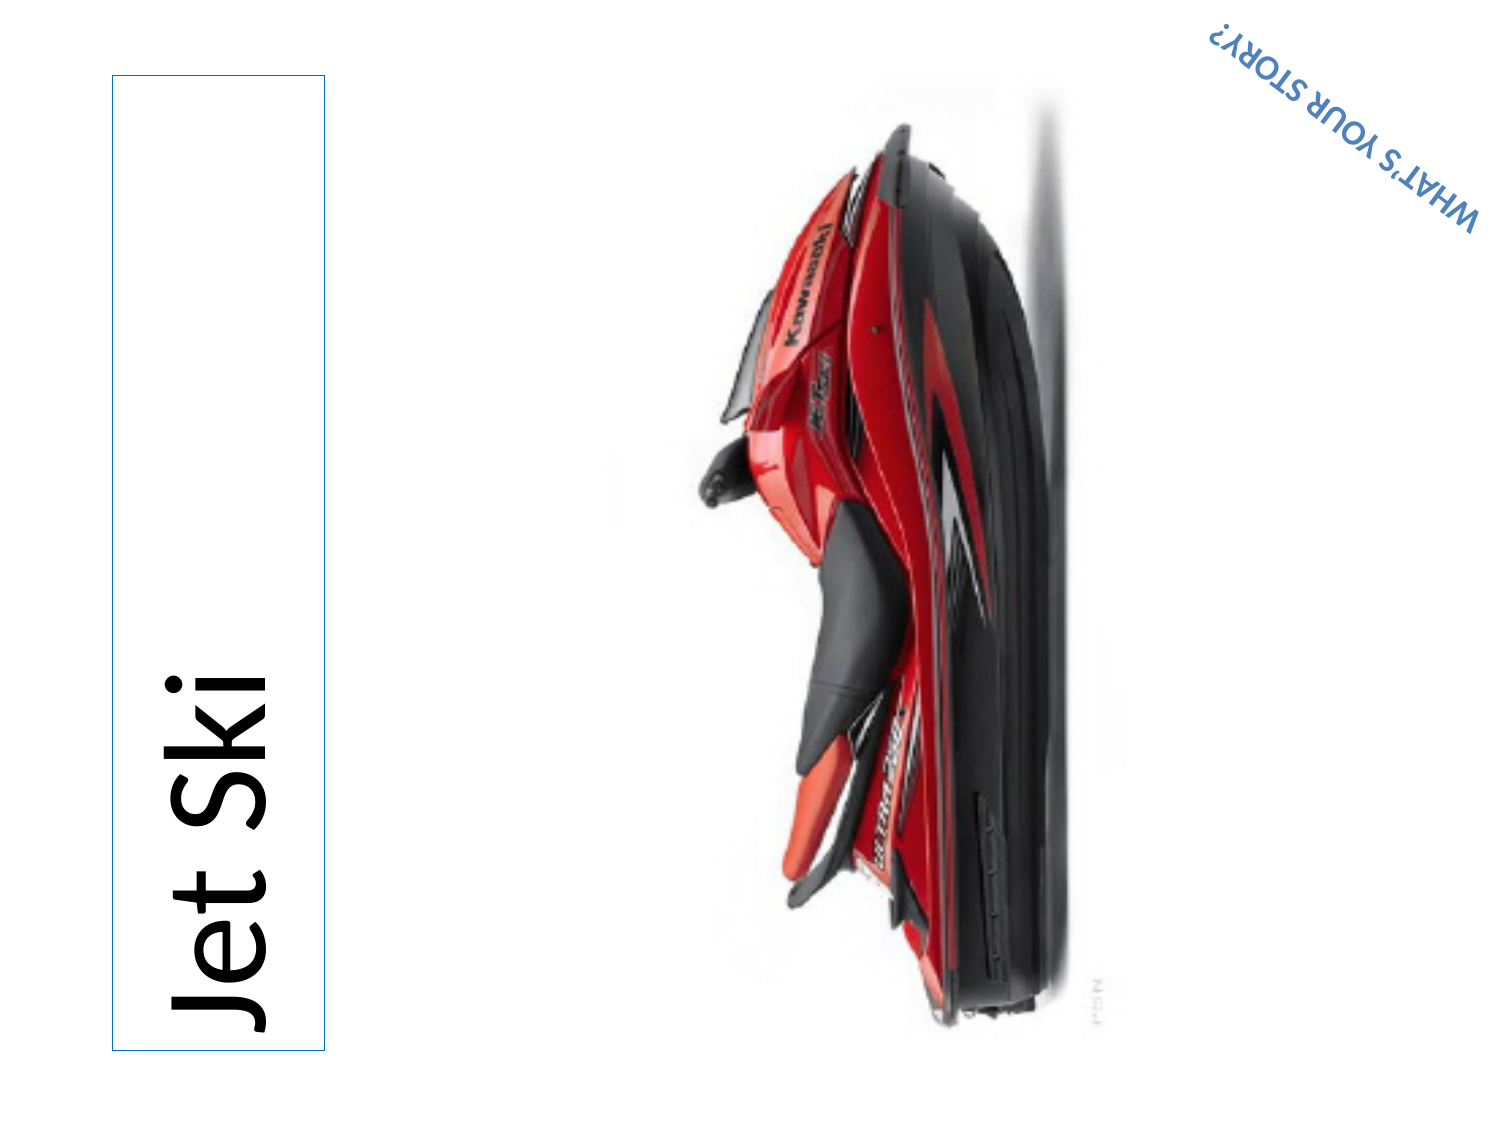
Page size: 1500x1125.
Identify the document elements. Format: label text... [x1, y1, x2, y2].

text_box What’s your story? [1162, 0, 1500, 276]
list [474, 74, 1288, 1059]
list Jet Ski [112, 75, 325, 1051]
